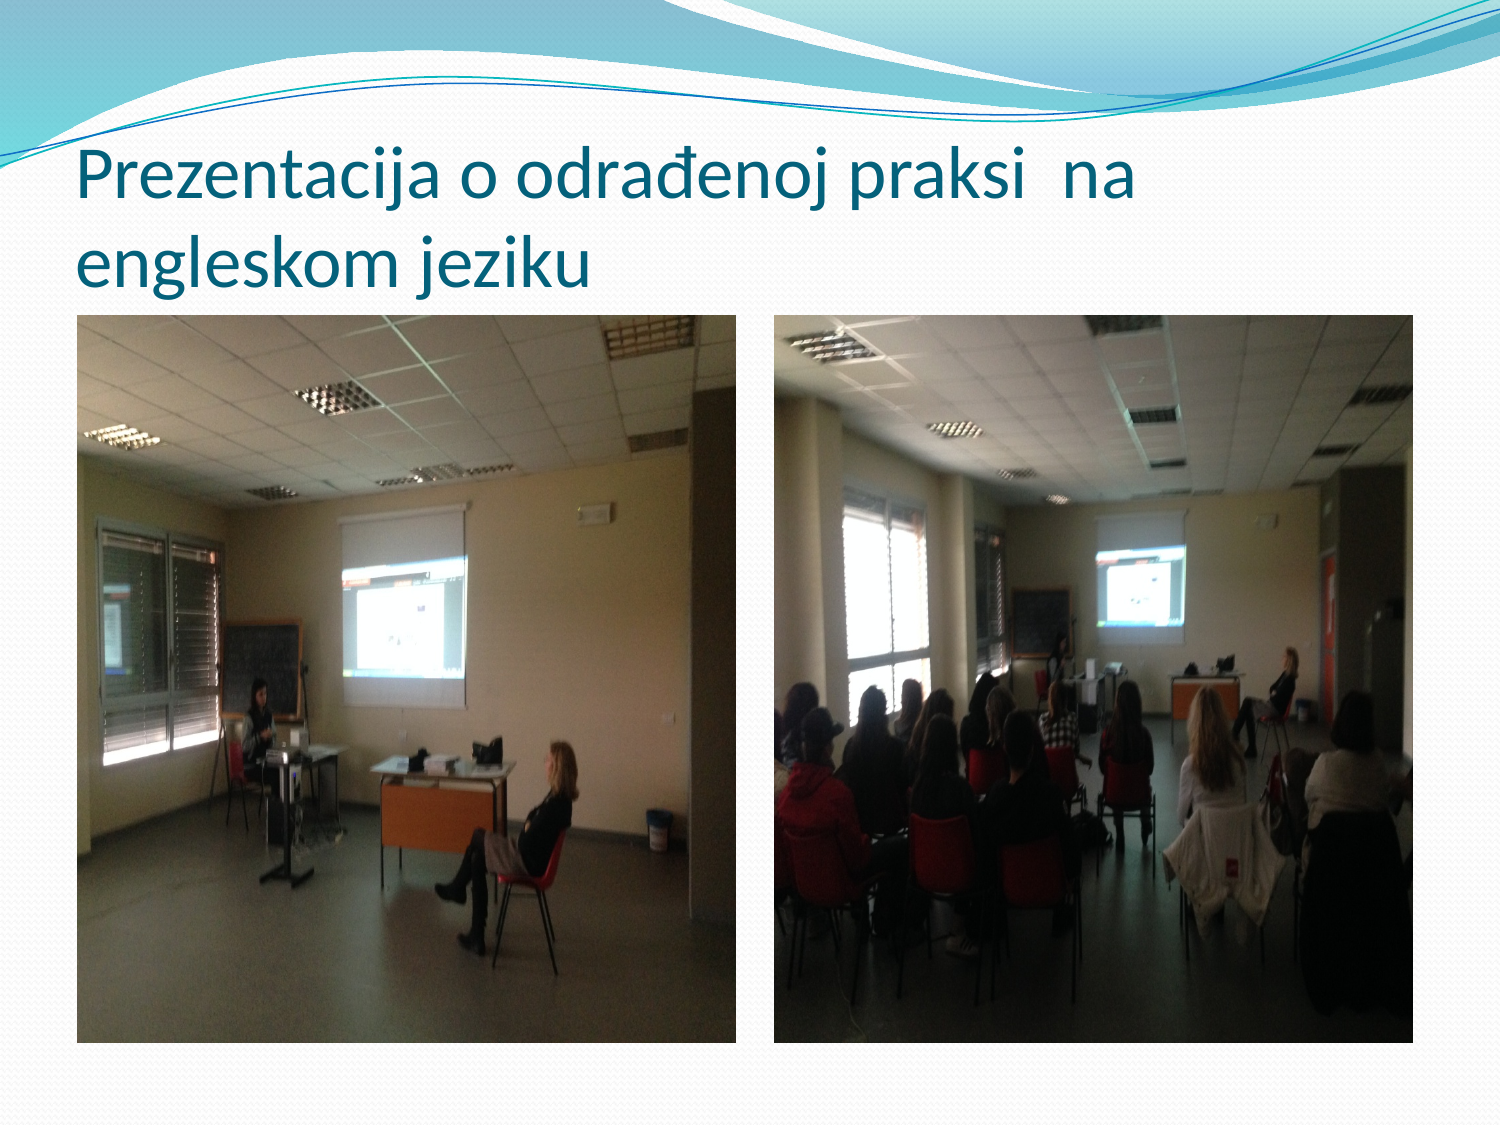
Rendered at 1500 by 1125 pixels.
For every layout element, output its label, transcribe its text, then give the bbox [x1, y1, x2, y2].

title Prezentacija o odrađenoj praksi na engleskom jeziku [75, 115, 1425, 303]
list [774, 314, 1413, 1043]
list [76, 314, 736, 1043]
